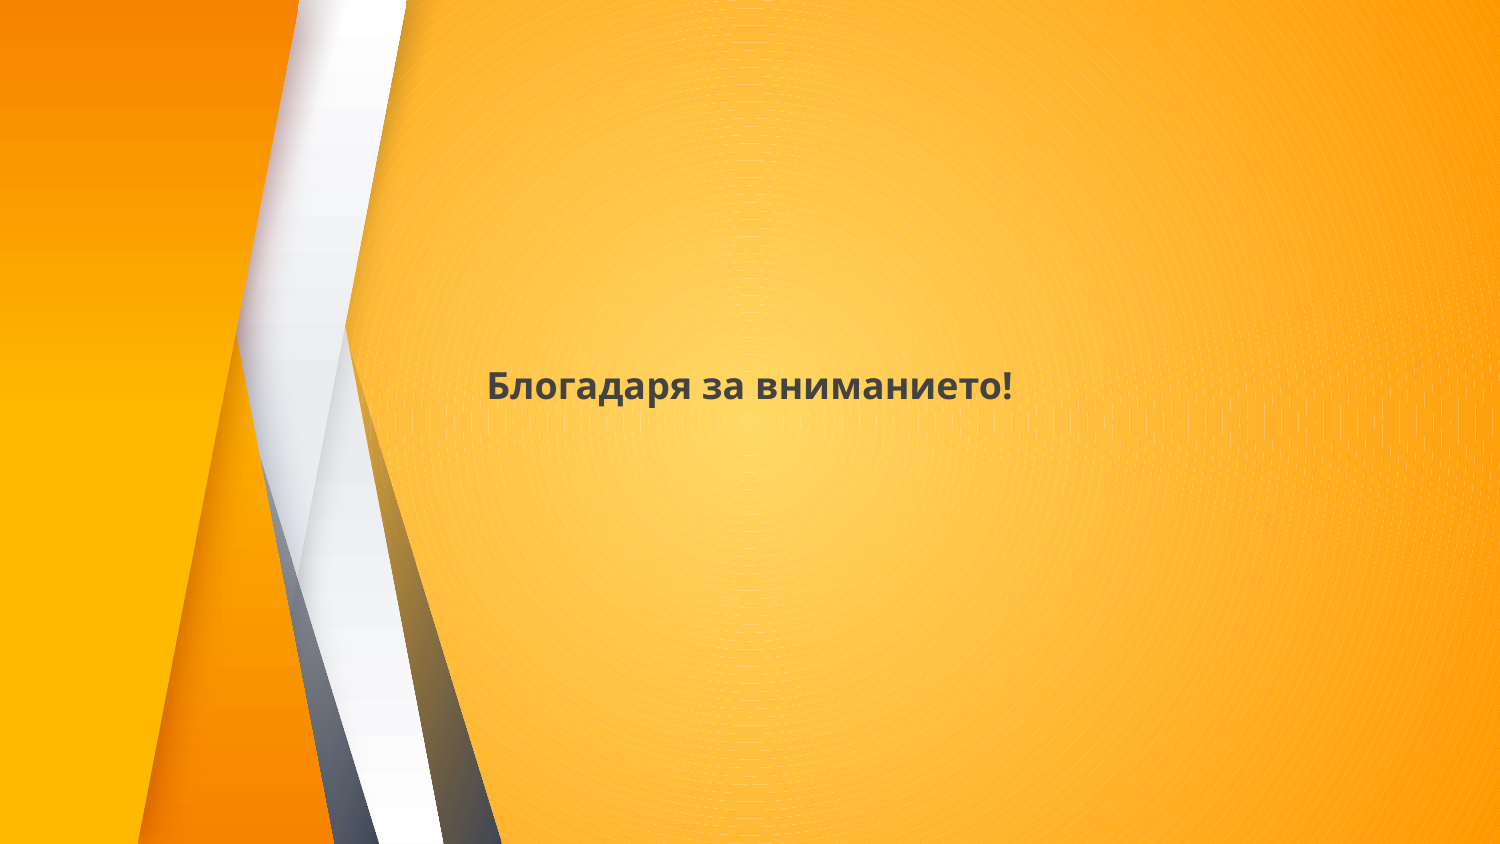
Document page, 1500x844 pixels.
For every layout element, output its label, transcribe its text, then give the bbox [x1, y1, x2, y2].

text_box Блогадаря за вниманието! [181, 362, 1319, 407]
